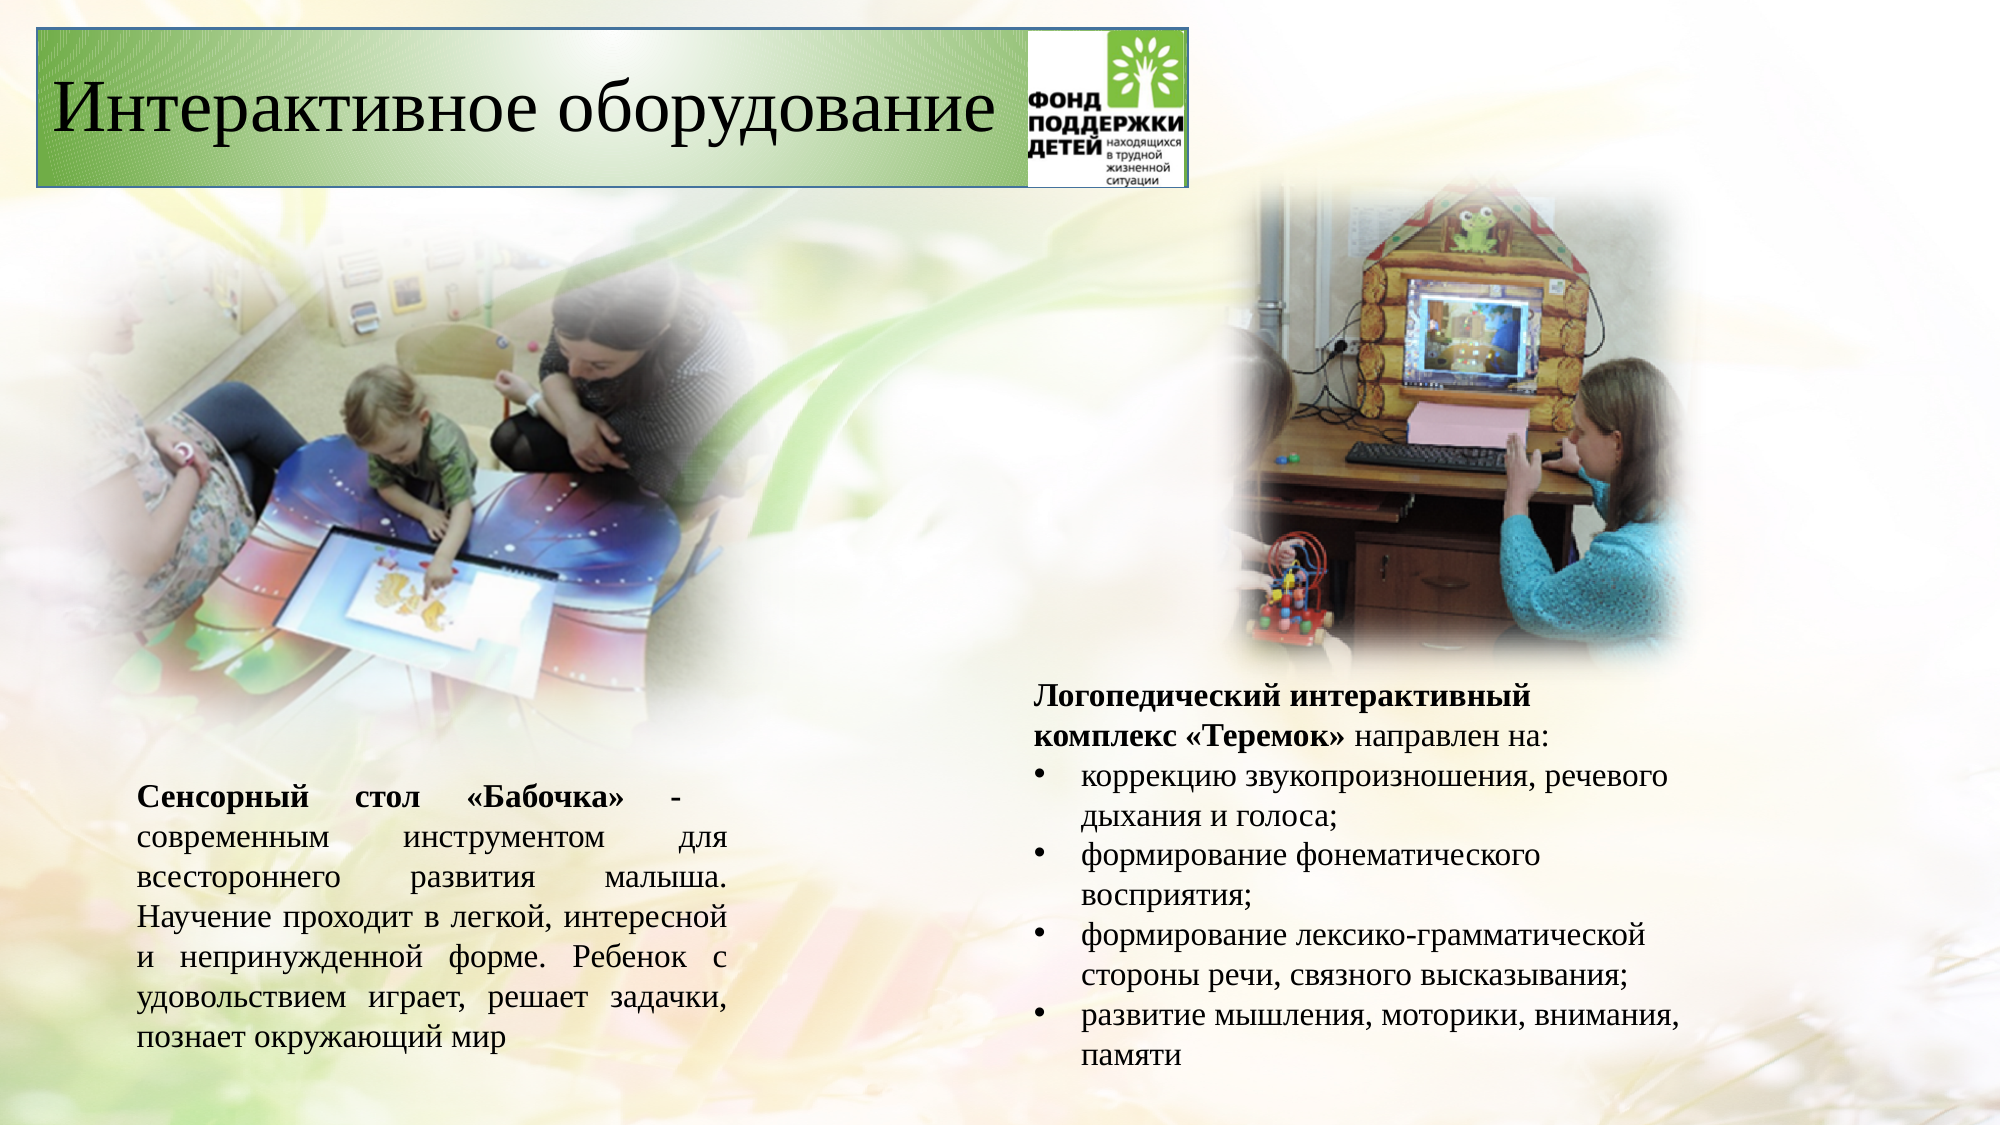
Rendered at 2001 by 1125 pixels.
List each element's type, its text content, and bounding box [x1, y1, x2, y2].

text_box Логопедический интерактивный комплекс «Теремок» направлен на: коррекцию звукопроизношения, речевого дыхания и голоса; формирование фонематического восприятия; формирование лексико-грамматической стороны речи, связного высказывания; развитие мышления, моторики, внимания, памяти [1019, 665, 1698, 1120]
picture [39, 208, 800, 783]
picture [1028, 31, 1184, 187]
picture [1205, 155, 1712, 691]
text_box . [0, 917, 688, 978]
text_box Сенсорный стол «Бабочка» - современным инструментом для всестороннего развития малыша. Научение проходит в легкой, интересной и непринужденной форме. Ребенок с удовольствием играет, решает задачки, познает окружающий мир [121, 783, 744, 1062]
text_box Интерактивное оборудование [36, 27, 1189, 188]
